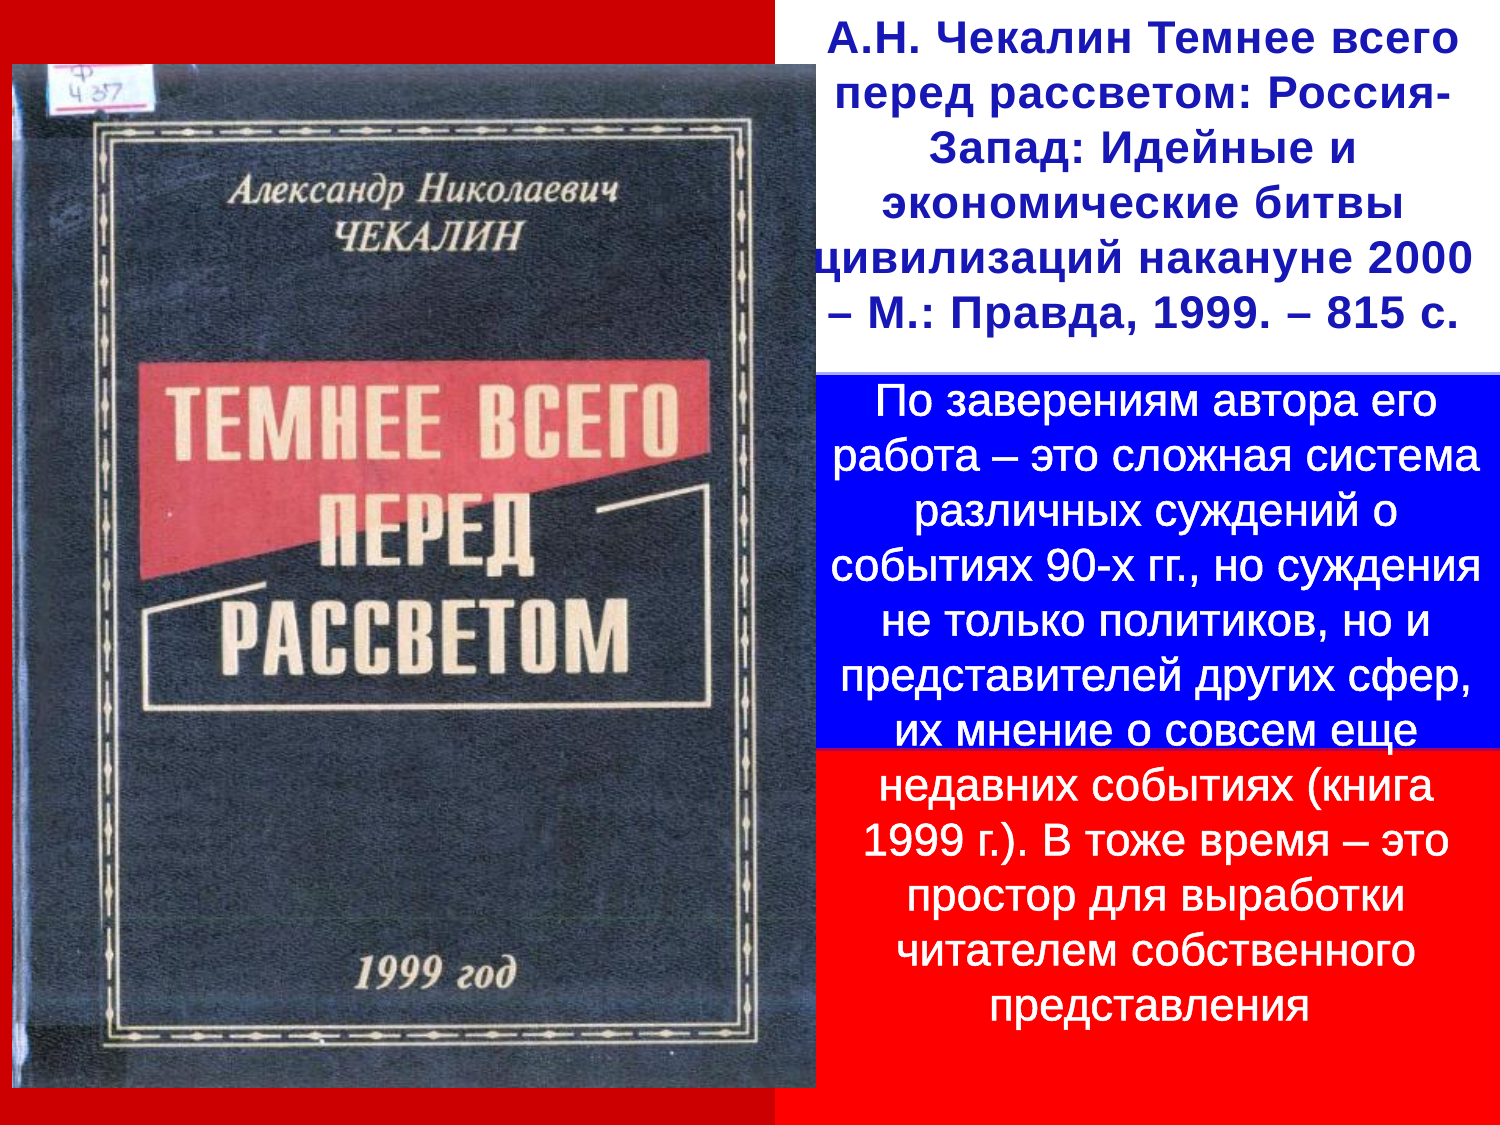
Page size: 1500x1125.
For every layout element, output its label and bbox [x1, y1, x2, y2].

text_box [0, 0, 1500, 1125]
picture [12, 64, 816, 1088]
